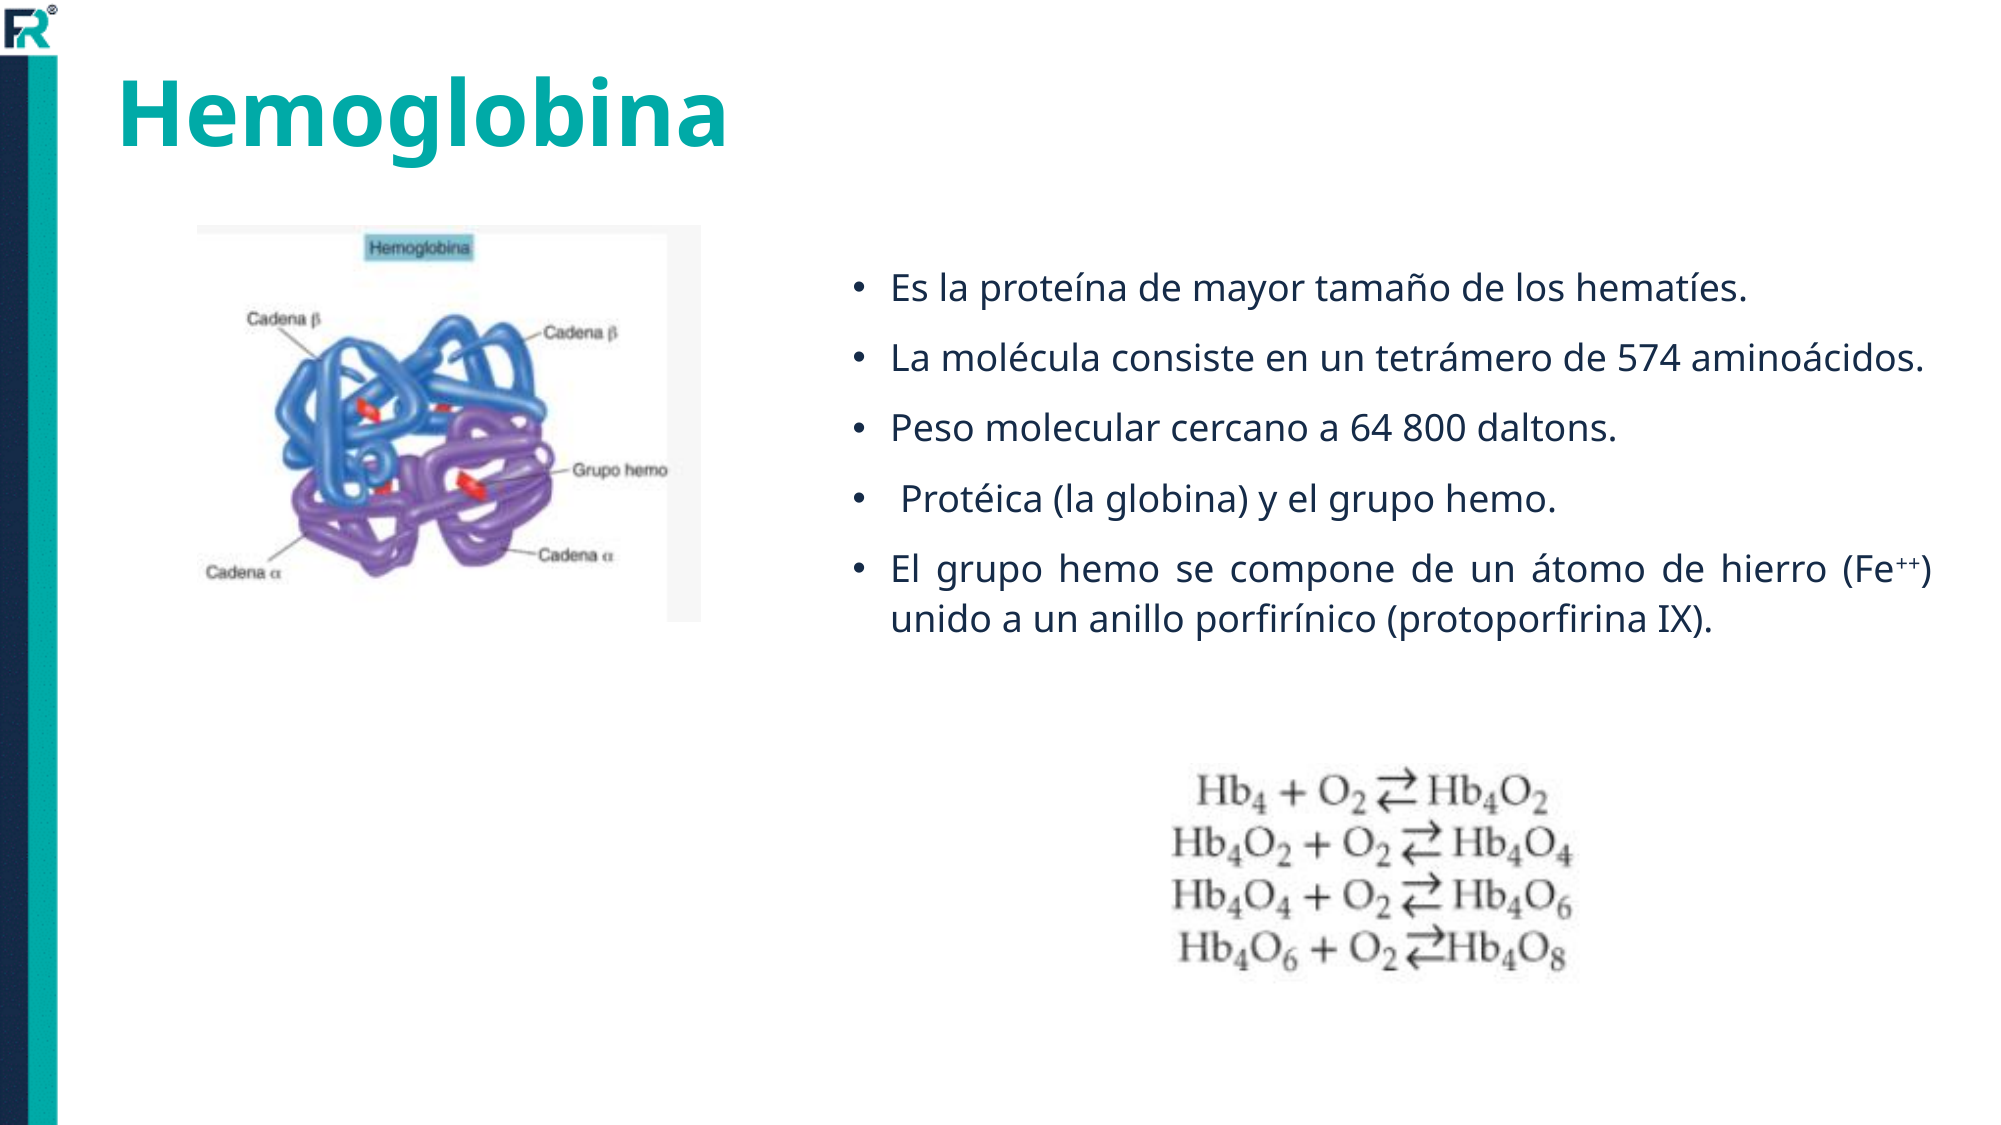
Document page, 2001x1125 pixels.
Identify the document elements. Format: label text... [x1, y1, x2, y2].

title Hemoglobina [100, 7, 1826, 226]
list Es la proteína de mayor tamaño de los hematíes. La molécula consiste en un tetrámero de 574 aminoácidos. Peso molecular cercano a 64 800 daltons. Protéica (la globina) y el grupo hemo. El grupo hemo se compone de un átomo de hierro (Fe++) unido a un anillo porfirínico (protoporfirina IX). [837, 251, 1947, 966]
picture [0, 0, 2001, 1125]
